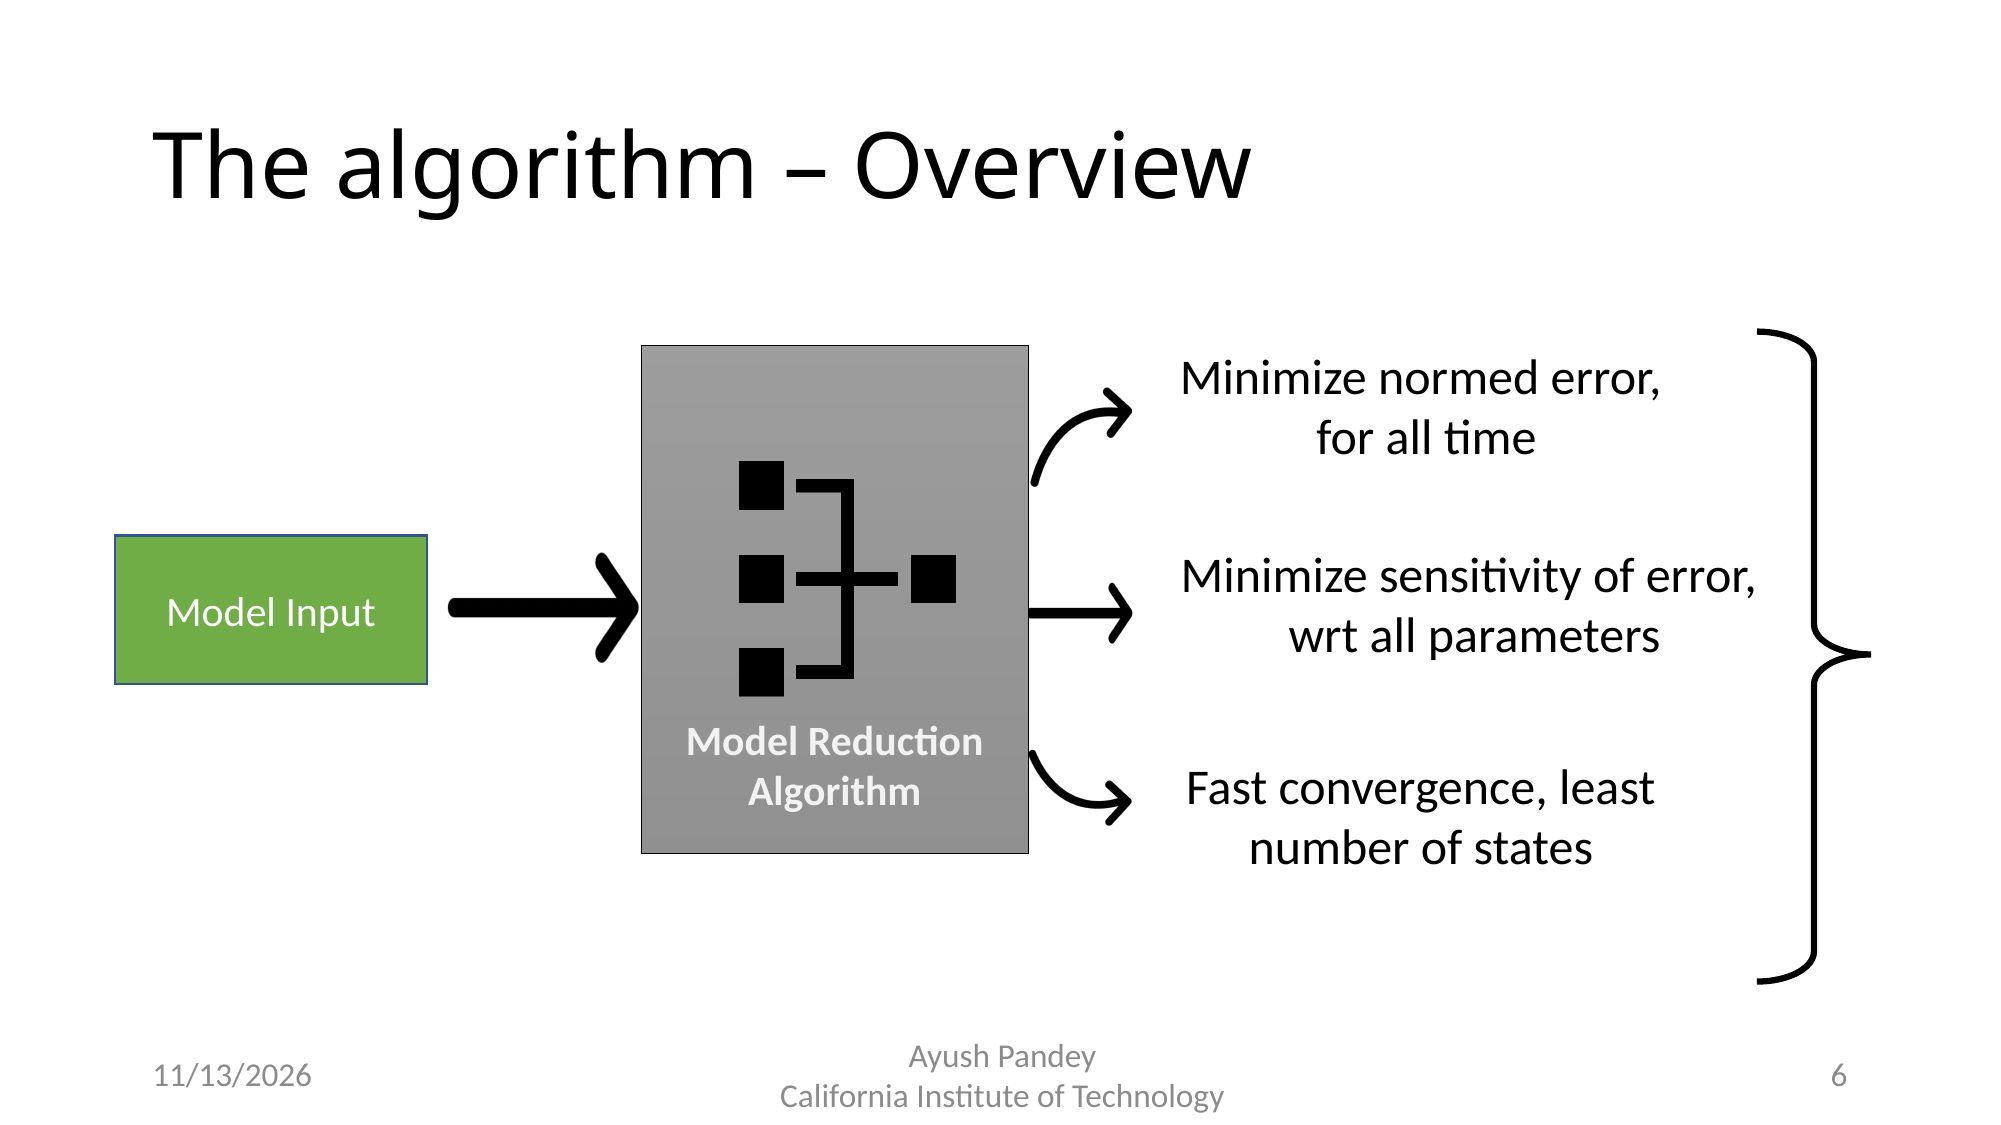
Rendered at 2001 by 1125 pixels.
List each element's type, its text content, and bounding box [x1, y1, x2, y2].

footer Ayush Pandey California Institute of Technology [621, 1035, 1385, 1114]
title The algorithm – Overview [137, 59, 1863, 278]
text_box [438, 331, 1872, 982]
text_box Model Input [114, 534, 428, 685]
slide_number 6 [1412, 1042, 1863, 1103]
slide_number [137, 1042, 588, 1103]
